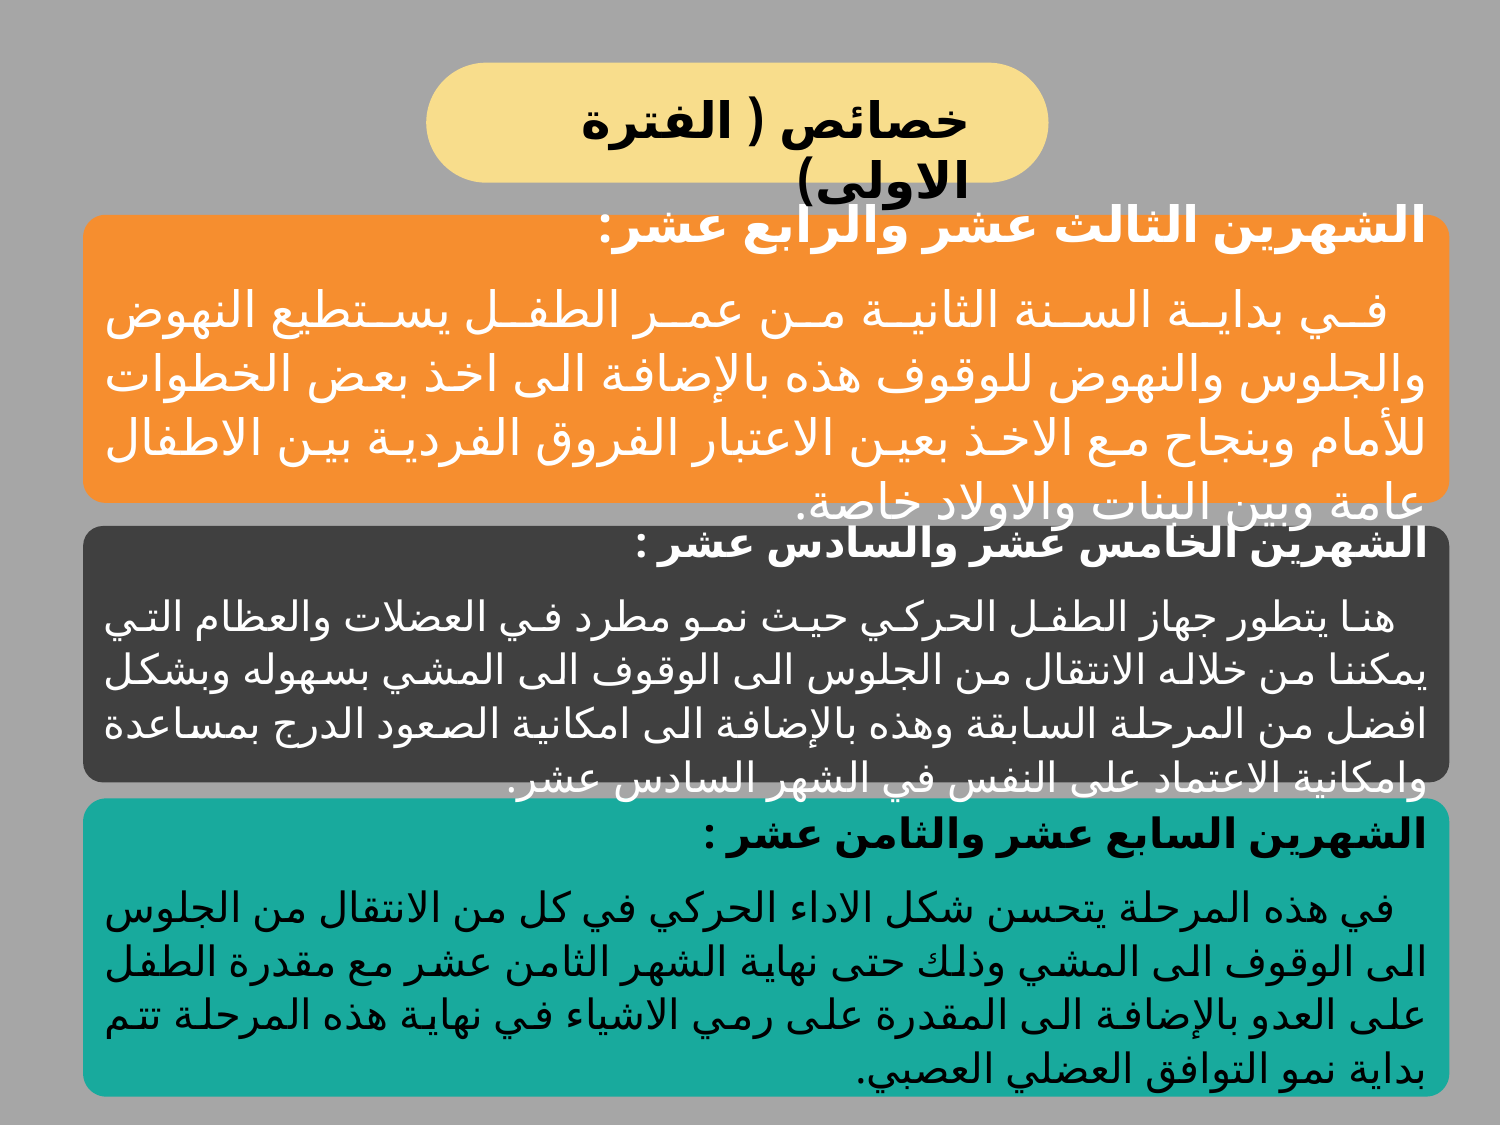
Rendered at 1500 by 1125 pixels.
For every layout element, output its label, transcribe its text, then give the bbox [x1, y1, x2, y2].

text_box الشهرين الخامس عشر والسادس عشر : هنا يتطور جهاز الطفل الحركي حيث نمو مطرد في العضلات والعظام التي يمكننا من خلاله الانتقال من الجلوس الى الوقوف الى المشي بسهوله وبشكل افضل من المرحلة السابقة وهذه بالإضافة الى امكانية الصعود الدرج بمساعدة وامكانية الاعتماد على النفس في الشهر السادس عشر. [82, 524, 1451, 784]
text_box الشهرين السابع عشر والثامن عشر : في هذه المرحلة يتحسن شكل الاداء الحركي في كل من الانتقال من الجلوس الى الوقوف الى المشي وذلك حتى نهاية الشهر الثامن عشر مع مقدرة الطفل على العدو بالإضافة الى المقدرة على رمي الاشياء في نهاية هذه المرحلة تتم بداية نمو التوافق العضلي العصبي. [82, 797, 1451, 1098]
text_box الشهرين الثالث عشر والرابع عشر: في بداية السنة الثانية من عمر الطفل يستطيع النهوض والجلوس والنهوض للوقوف هذه بالإضافة الى اخذ بعض الخطوات للأمام وبنجاح مع الاخذ بعين الاعتبار الفروق الفردية بين الاطفال عامة وبين البنات والاولاد خاصة. [81, 213, 1451, 504]
text_box خصائص ( الفترة الاولى) [489, 183, 985, 216]
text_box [121, 472, 338, 589]
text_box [426, 62, 1049, 183]
